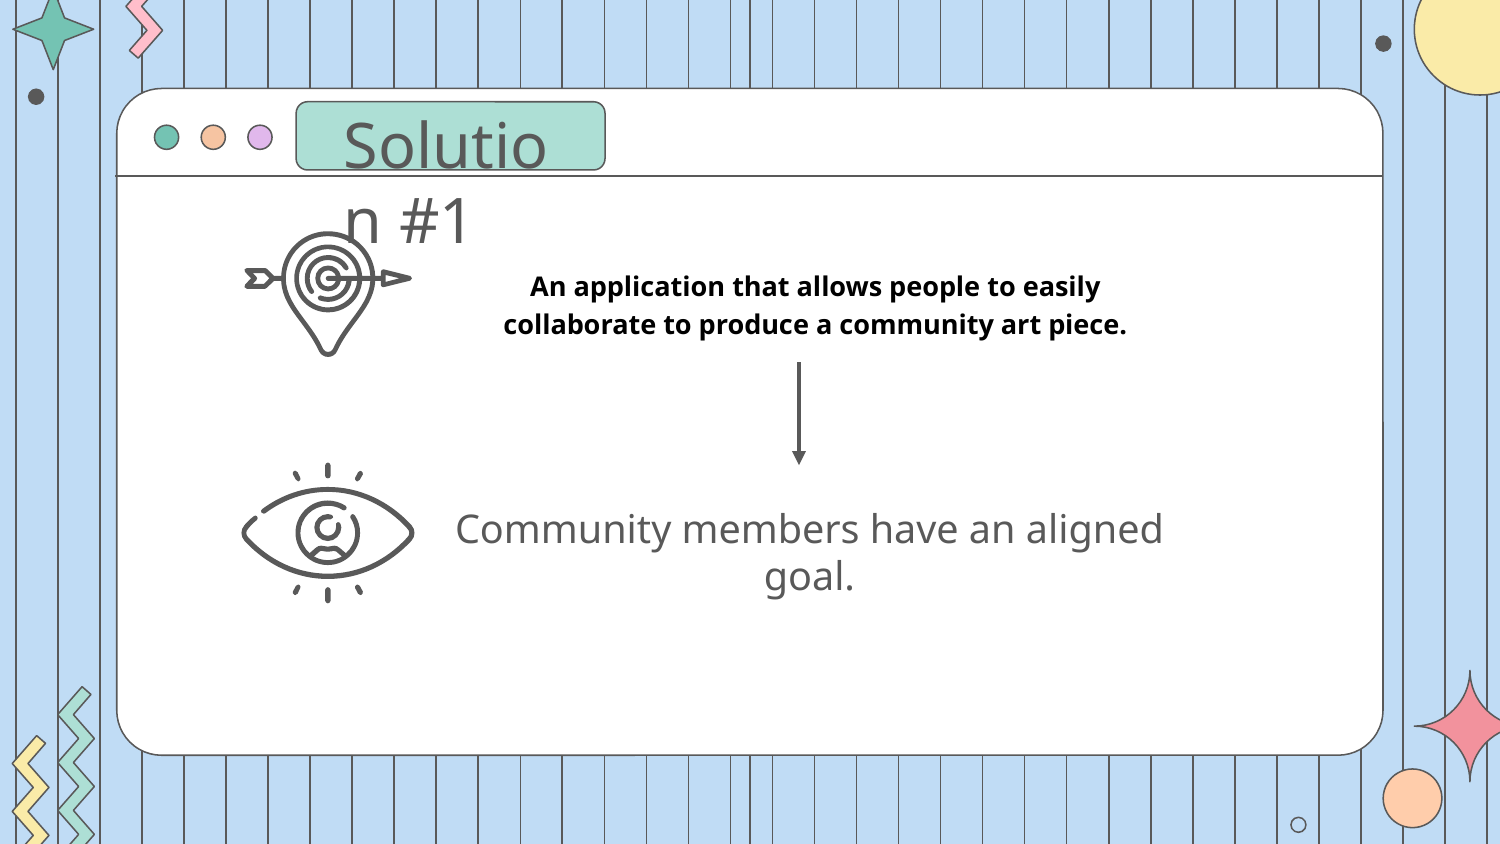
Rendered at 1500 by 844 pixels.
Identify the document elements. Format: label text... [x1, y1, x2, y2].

subtitle An application that allows people to easily collaborate to produce a community art piece. [448, 249, 1182, 339]
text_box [240, 462, 416, 604]
subtitle Community members have an aligned goal. [419, 488, 1230, 578]
title Solution #1 [328, 90, 595, 159]
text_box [243, 230, 413, 358]
text_box [296, 101, 606, 170]
